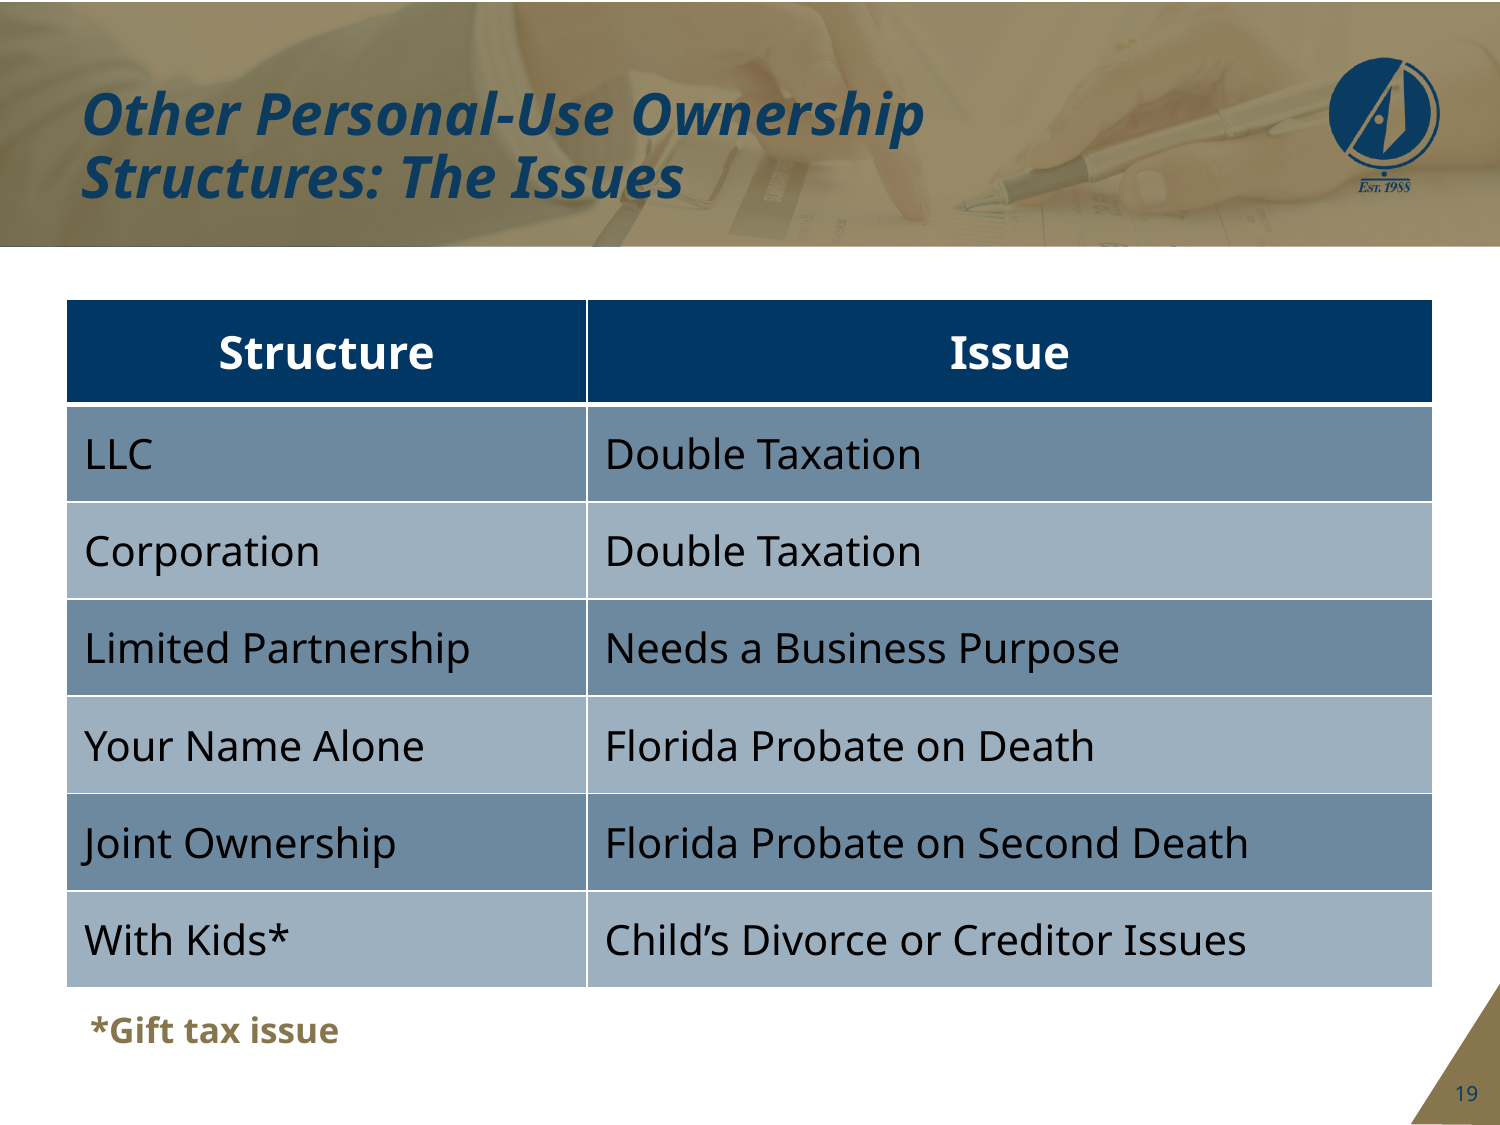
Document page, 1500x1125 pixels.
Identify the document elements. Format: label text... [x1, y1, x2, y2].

table_cell Limited Partnership [67, 600, 586, 695]
table_cell Your Name Alone [67, 697, 586, 793]
table_cell LLC [67, 407, 586, 501]
text_box *Gift tax issue [66, 988, 422, 1061]
table_cell With Kids* [67, 892, 586, 987]
title Other Personal-Use Ownership Structures: The Issues [66, 37, 1361, 212]
table_header Issue [588, 300, 1432, 402]
table_cell Double Taxation [588, 407, 1432, 501]
table_cell Florida Probate on Death [588, 697, 1432, 793]
table_cell Florida Probate on Second Death [588, 794, 1432, 890]
table_header Structure [67, 300, 586, 402]
picture [1361, 37, 1460, 212]
table_cell Needs a Business Purpose [588, 600, 1432, 695]
table_cell Joint Ownership [67, 794, 586, 890]
table_cell Corporation [67, 503, 586, 598]
table_cell Double Taxation [588, 503, 1432, 598]
table_cell Child’s Divorce or Creditor Issues [588, 892, 1432, 987]
